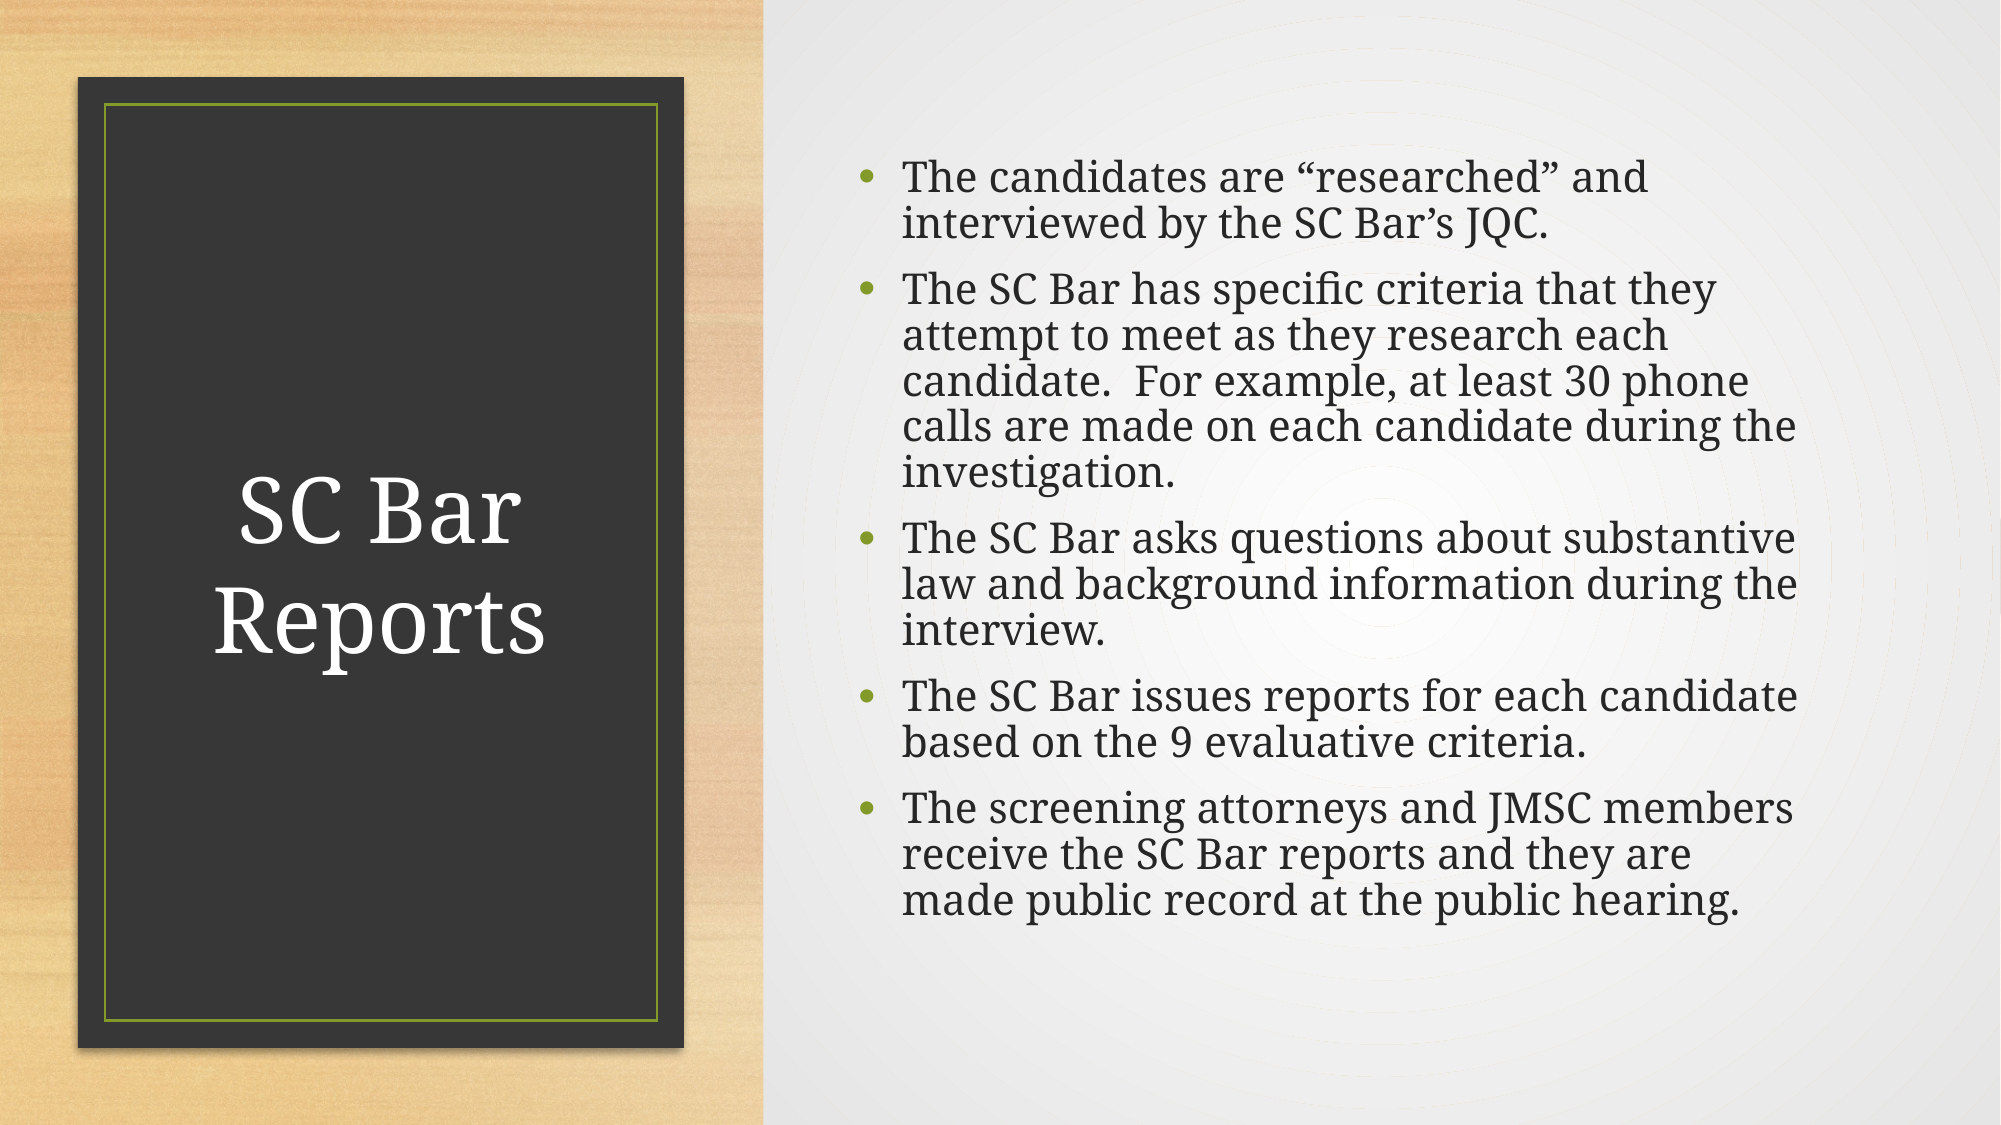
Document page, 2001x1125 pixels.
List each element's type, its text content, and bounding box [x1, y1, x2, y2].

text_box [77, 76, 685, 1049]
text_box [0, 0, 762, 1125]
title SC Bar Reports [156, 156, 605, 968]
list The candidates are “researched” and interviewed by the SC Bar’s JQC. The SC Bar has specific criteria that they attempt to meet as they research each candidate. For example, at least 30 phone calls are made on each candidate during the investigation. The SC Bar asks questions about substantive law and background information during the interview. The SC Bar issues reports for each candidate based on the 9 evaluative criteria. The screening attorneys and JMSC members receive the SC Bar reports and they are made public record at the public hearing. [843, 77, 1820, 964]
text_box [104, 103, 658, 1021]
text_box [762, 0, 2000, 1125]
